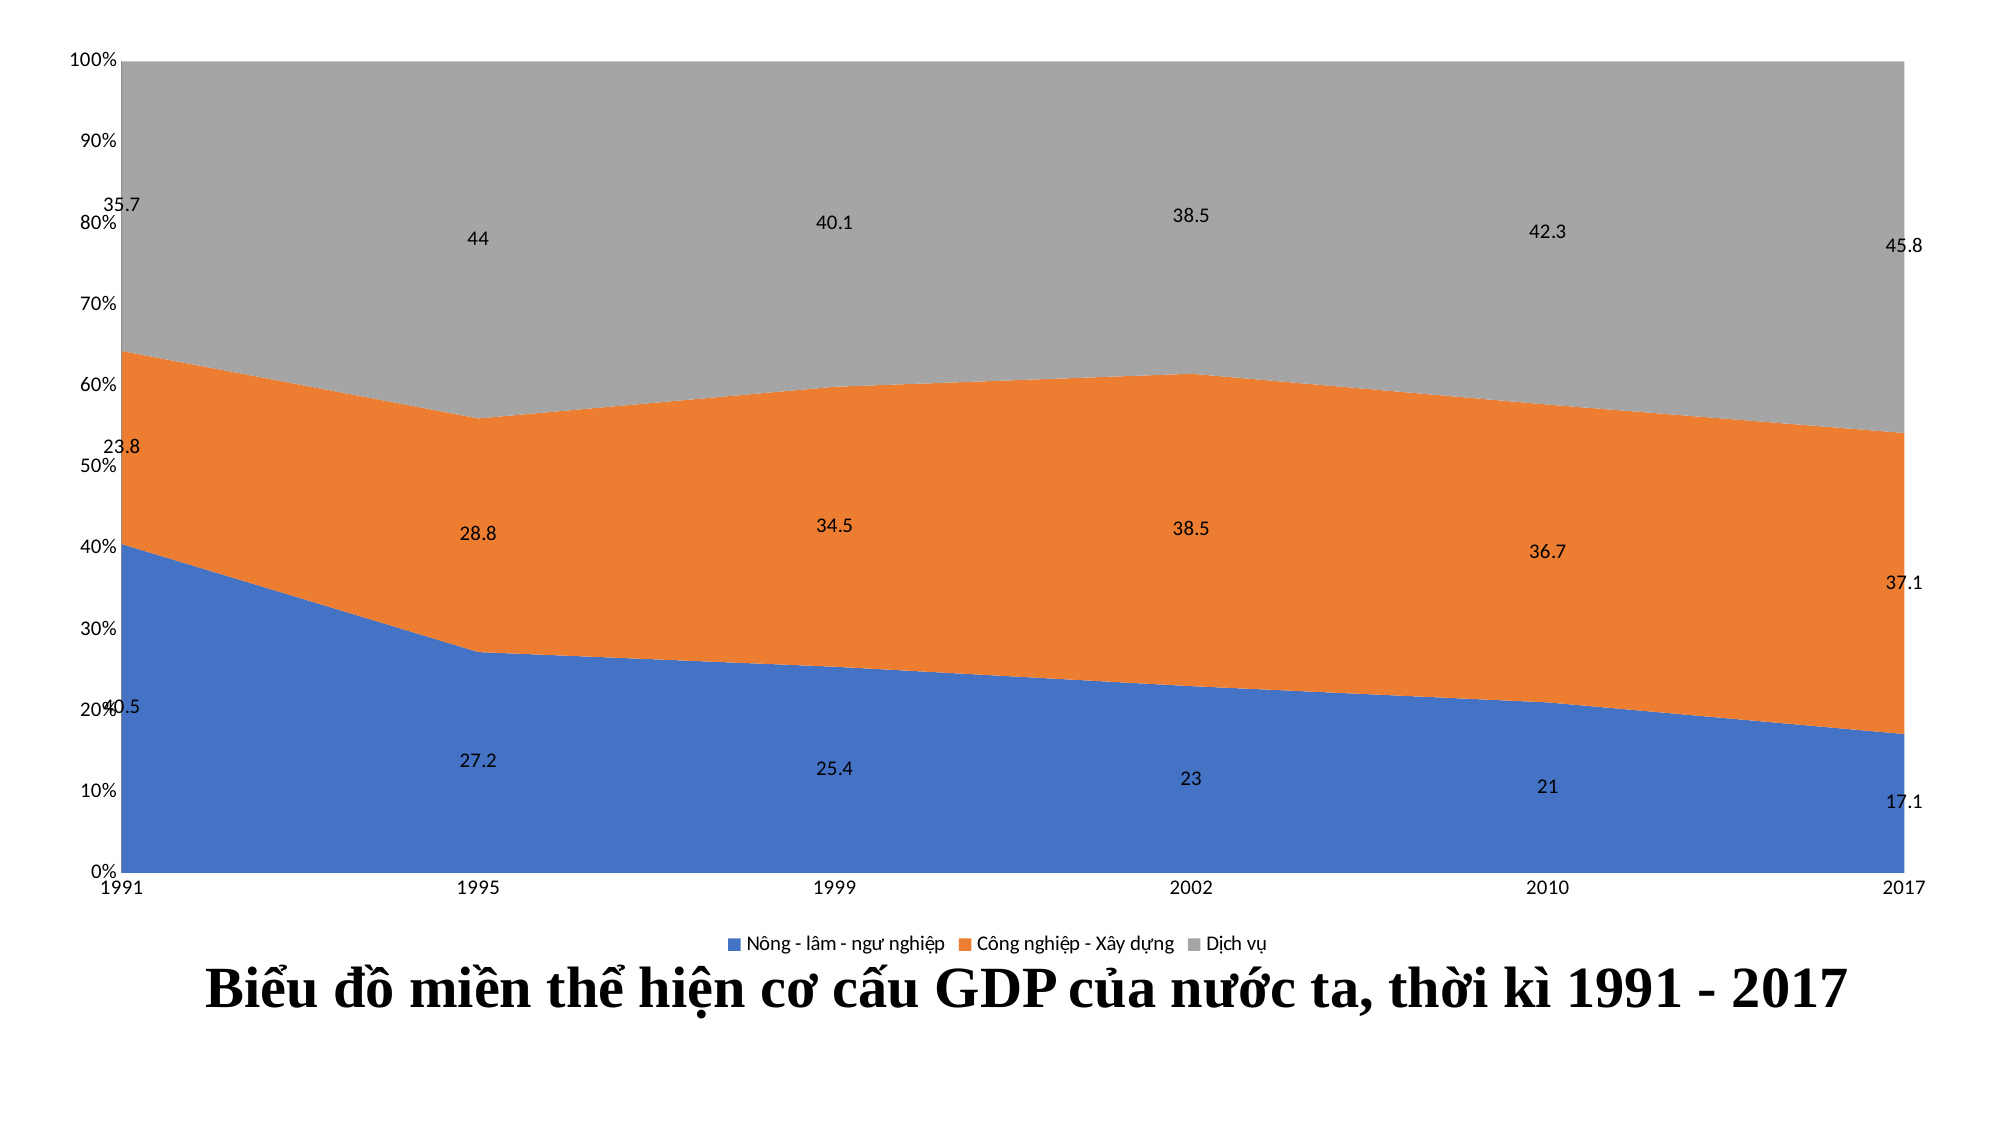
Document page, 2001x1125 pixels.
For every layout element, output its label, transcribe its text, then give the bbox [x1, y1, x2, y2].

chart [30, 32, 1966, 961]
text_box Biểu đồ miền thể hiện cơ cấu GDP của nước ta, thời kì 1991 - 2017 [10, 941, 1970, 1026]
